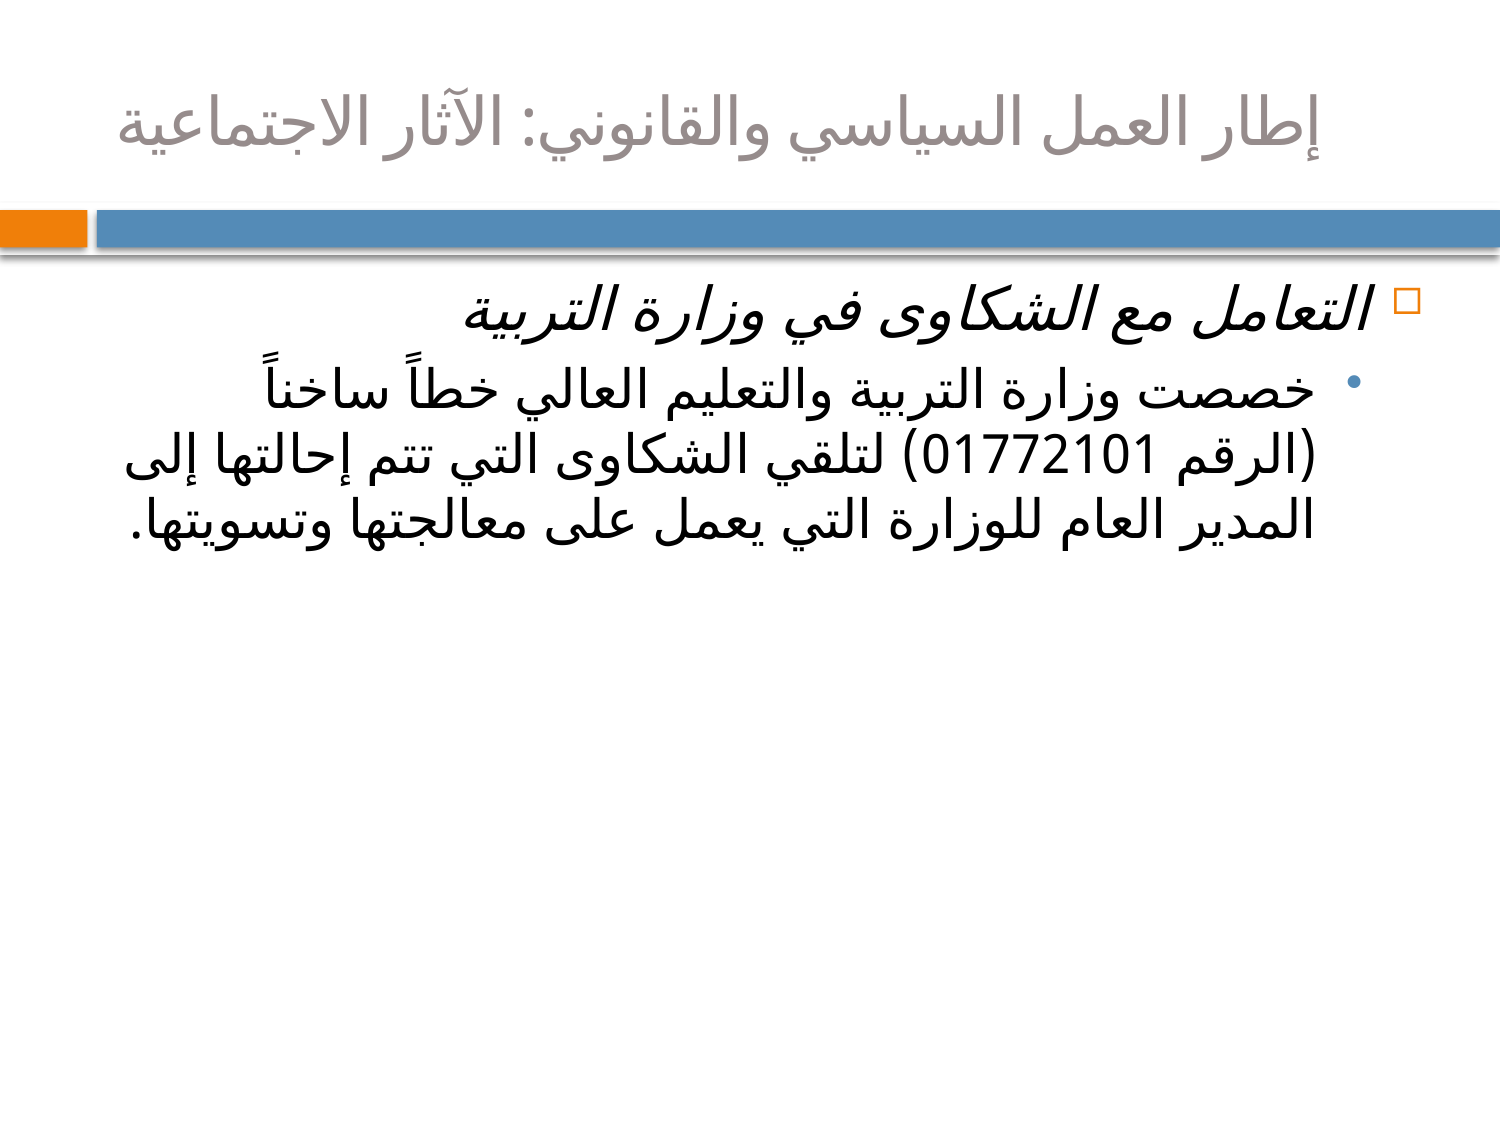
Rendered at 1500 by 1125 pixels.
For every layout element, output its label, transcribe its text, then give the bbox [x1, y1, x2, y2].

list التعامل مع الشكاوى في وزارة التربية خصصت وزارة التربية والتعليم العالي خطاً ساخناً (الرقم 01772101) لتلقي الشكاوى التي تتم إحالتها إلى المدير العام للوزارة التي يعمل على معالجتها وتسويتها. [100, 262, 1438, 1000]
title إطار العمل السياسي والقانوني: الآثار الاجتماعية [100, 37, 1438, 200]
